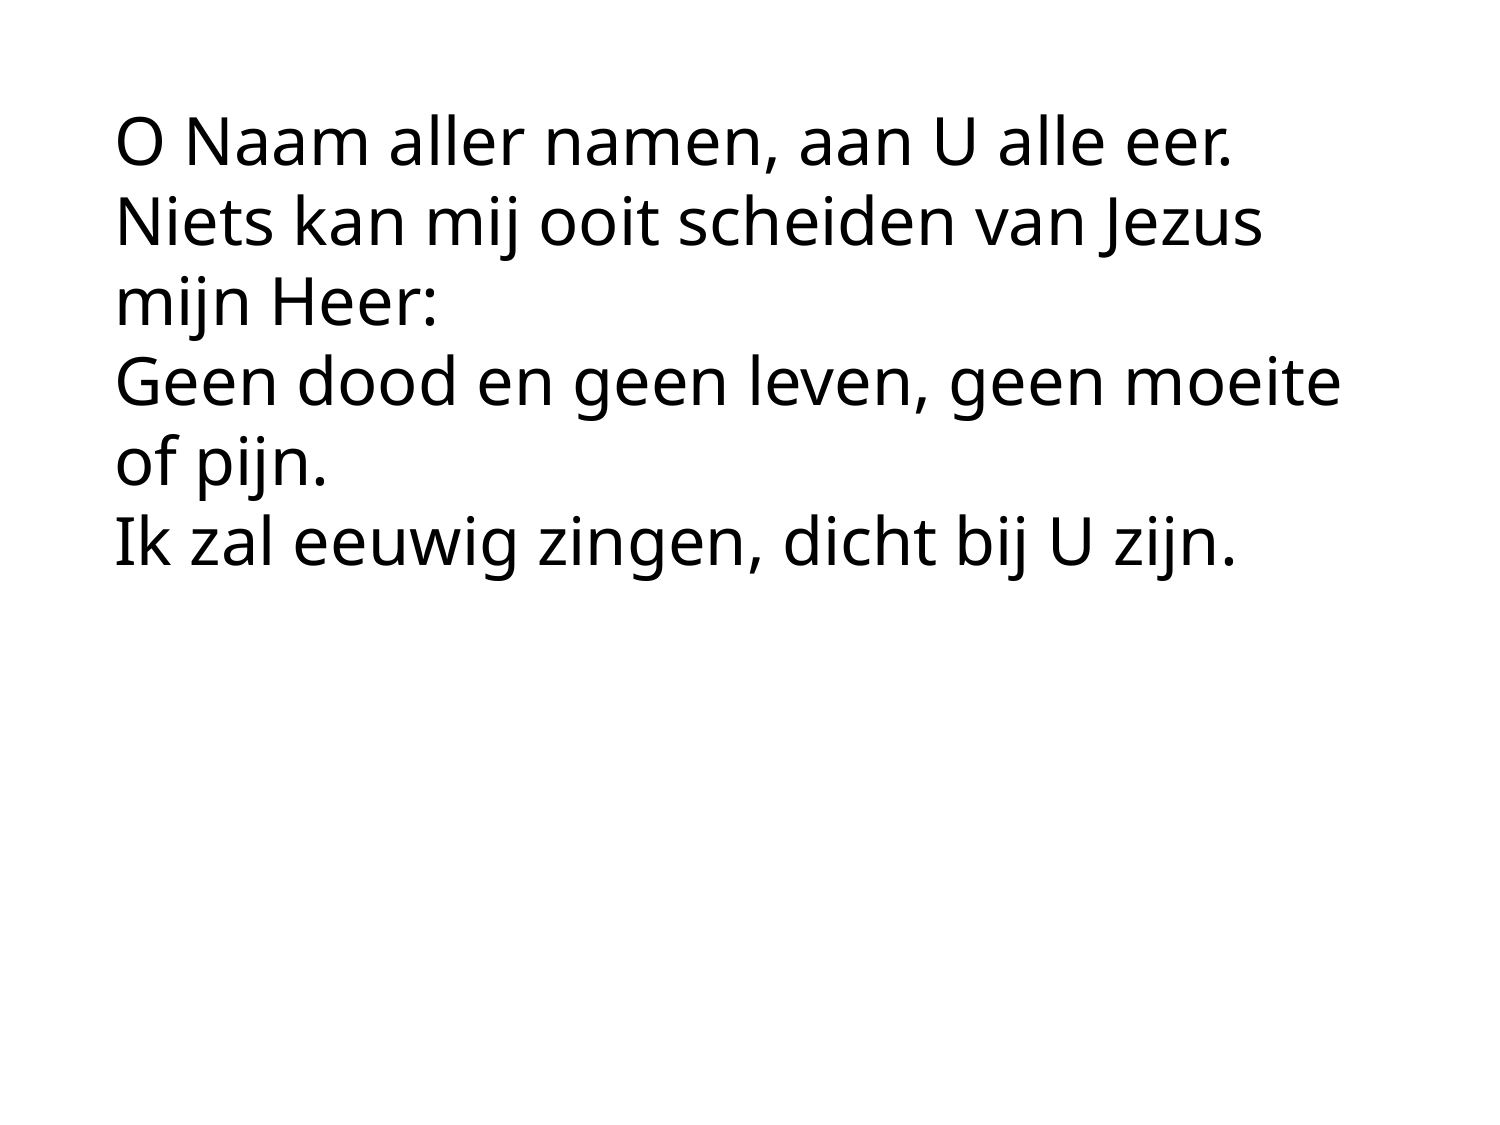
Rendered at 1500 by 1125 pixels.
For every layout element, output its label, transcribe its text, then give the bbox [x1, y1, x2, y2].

text_box O Naam aller namen, aan U alle eer. Niets kan mij ooit scheiden van Jezus mijn Heer: Geen dood en geen leven, geen moeite of pijn. Ik zal eeuwig zingen, dicht bij U zijn. [99, 91, 1405, 587]
